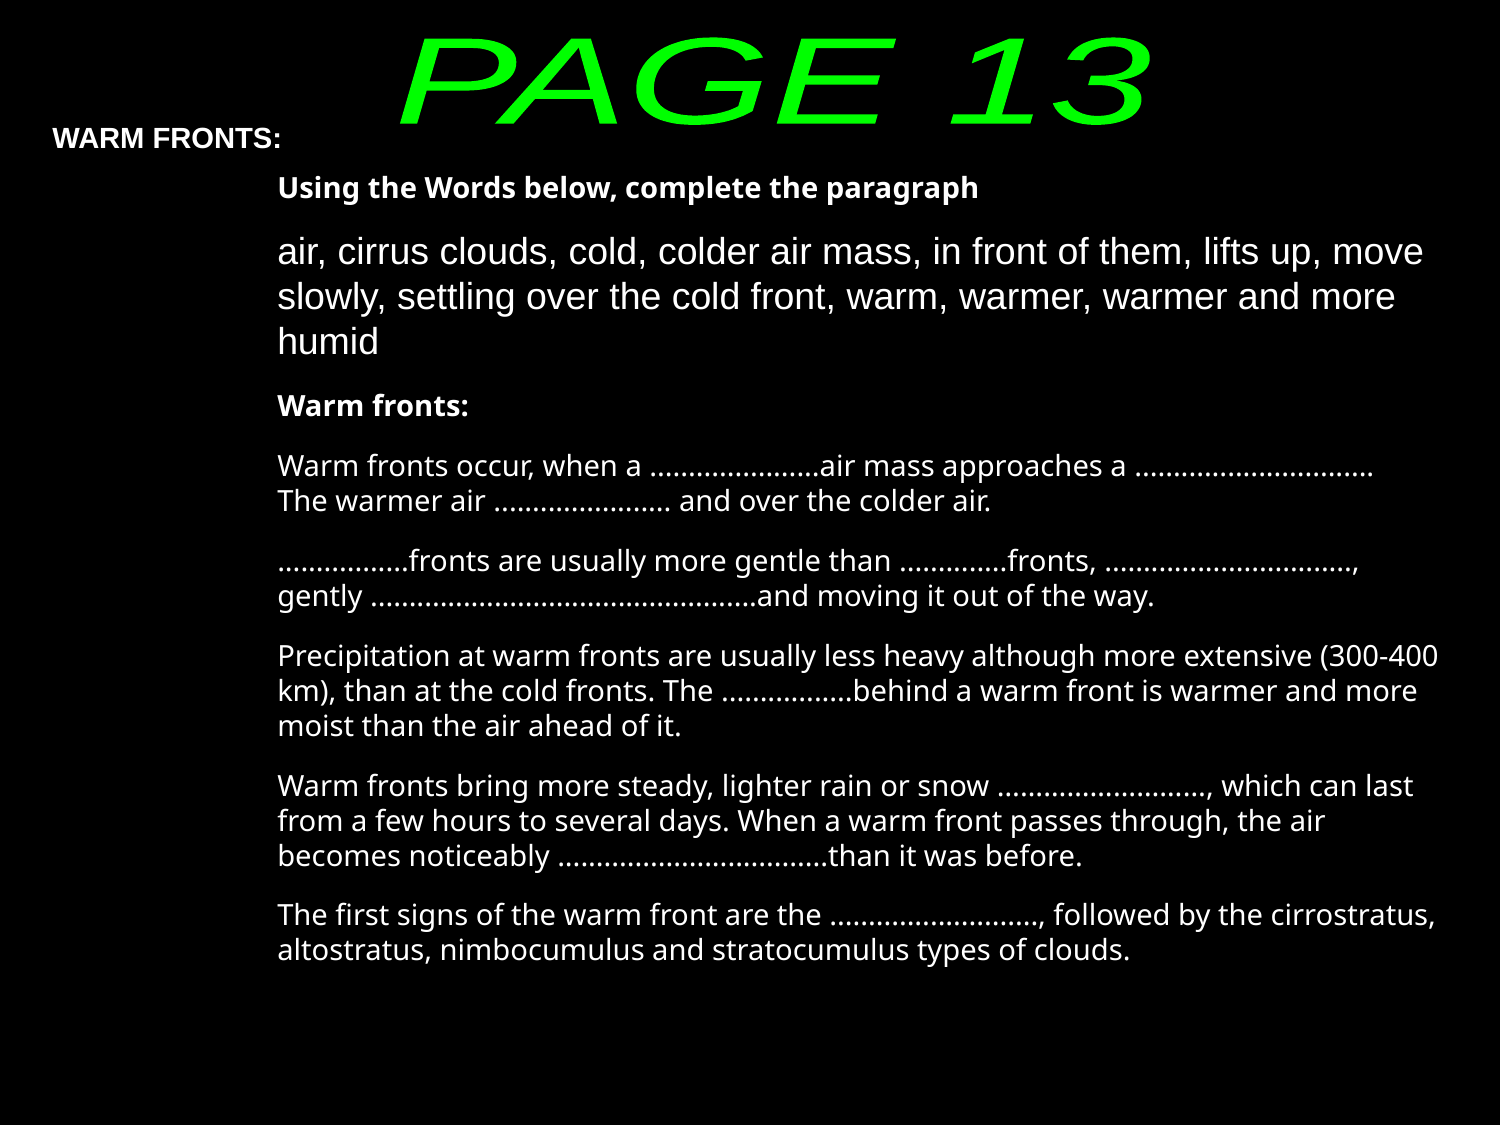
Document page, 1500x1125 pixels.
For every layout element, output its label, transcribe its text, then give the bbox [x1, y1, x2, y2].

text_box WARM FRONTS: Using the Words below, complete the paragraph air, cirrus clouds, cold, colder air mass, in front of them, lifts up, move slowly, settling over the cold front, warm, warmer, warmer and more humid Warm fronts: Warm fronts occur, when a ......................air mass approaches a ............................... The warmer air ....................... and over the colder air. .................fronts are usually more gentle than ..............fronts, ................................, gently ..................................................and moving it out of the way. Precipitation at warm fronts are usually less heavy although more extensive (300-400 km), than at the cold fronts. The .................behind a warm front is warmer and more moist than the air ahead of it. Warm fronts bring more steady, lighter rain or snow ………………………, which can last from a few hours to several days. When a warm front passes through, the air becomes noticeably ...................................than it was before. The first signs of the warm front are the ..........................., followed by the cirrostratus, altostratus, nimbocumulus and stratocumulus types of clouds. [37, 112, 1463, 974]
